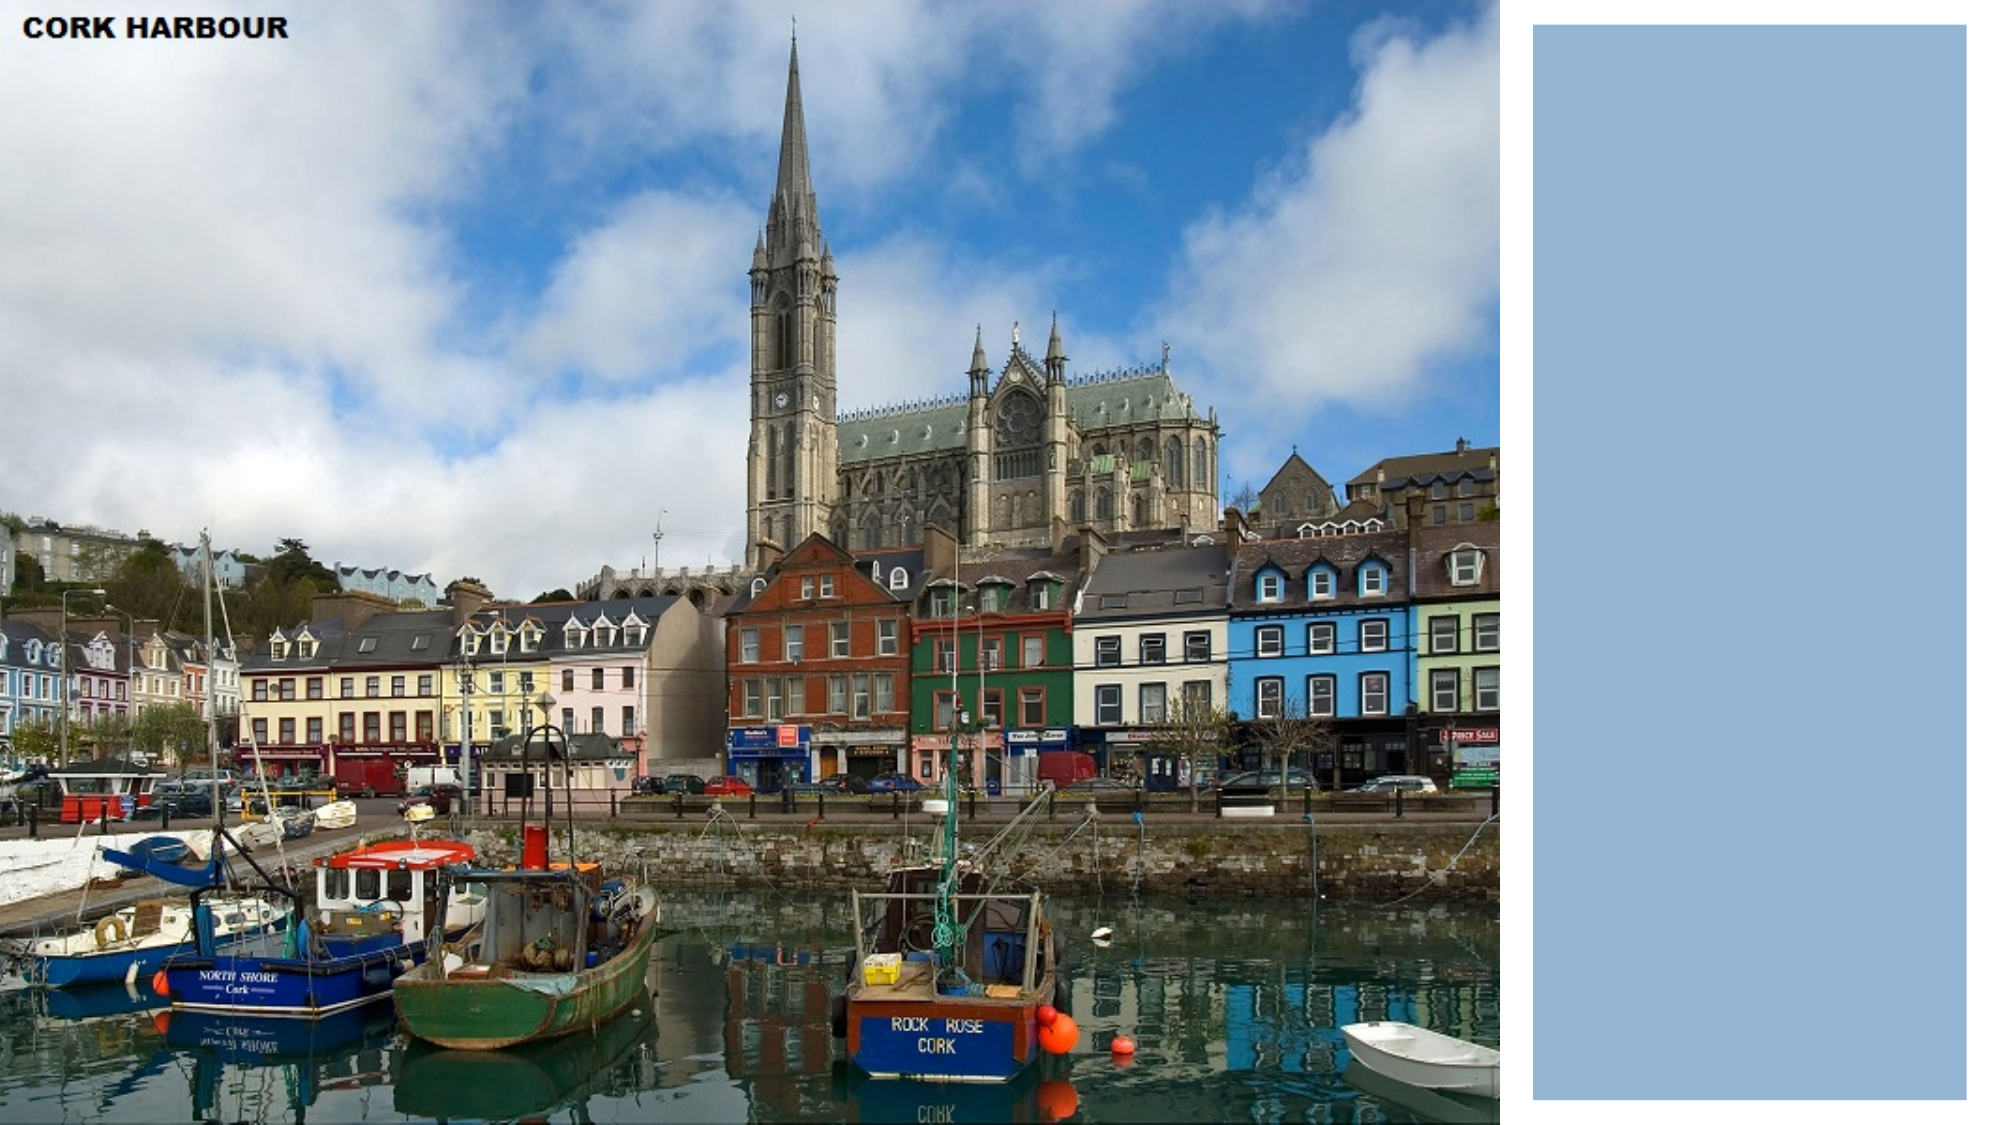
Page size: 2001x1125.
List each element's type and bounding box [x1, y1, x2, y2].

list [0, 0, 1500, 1125]
